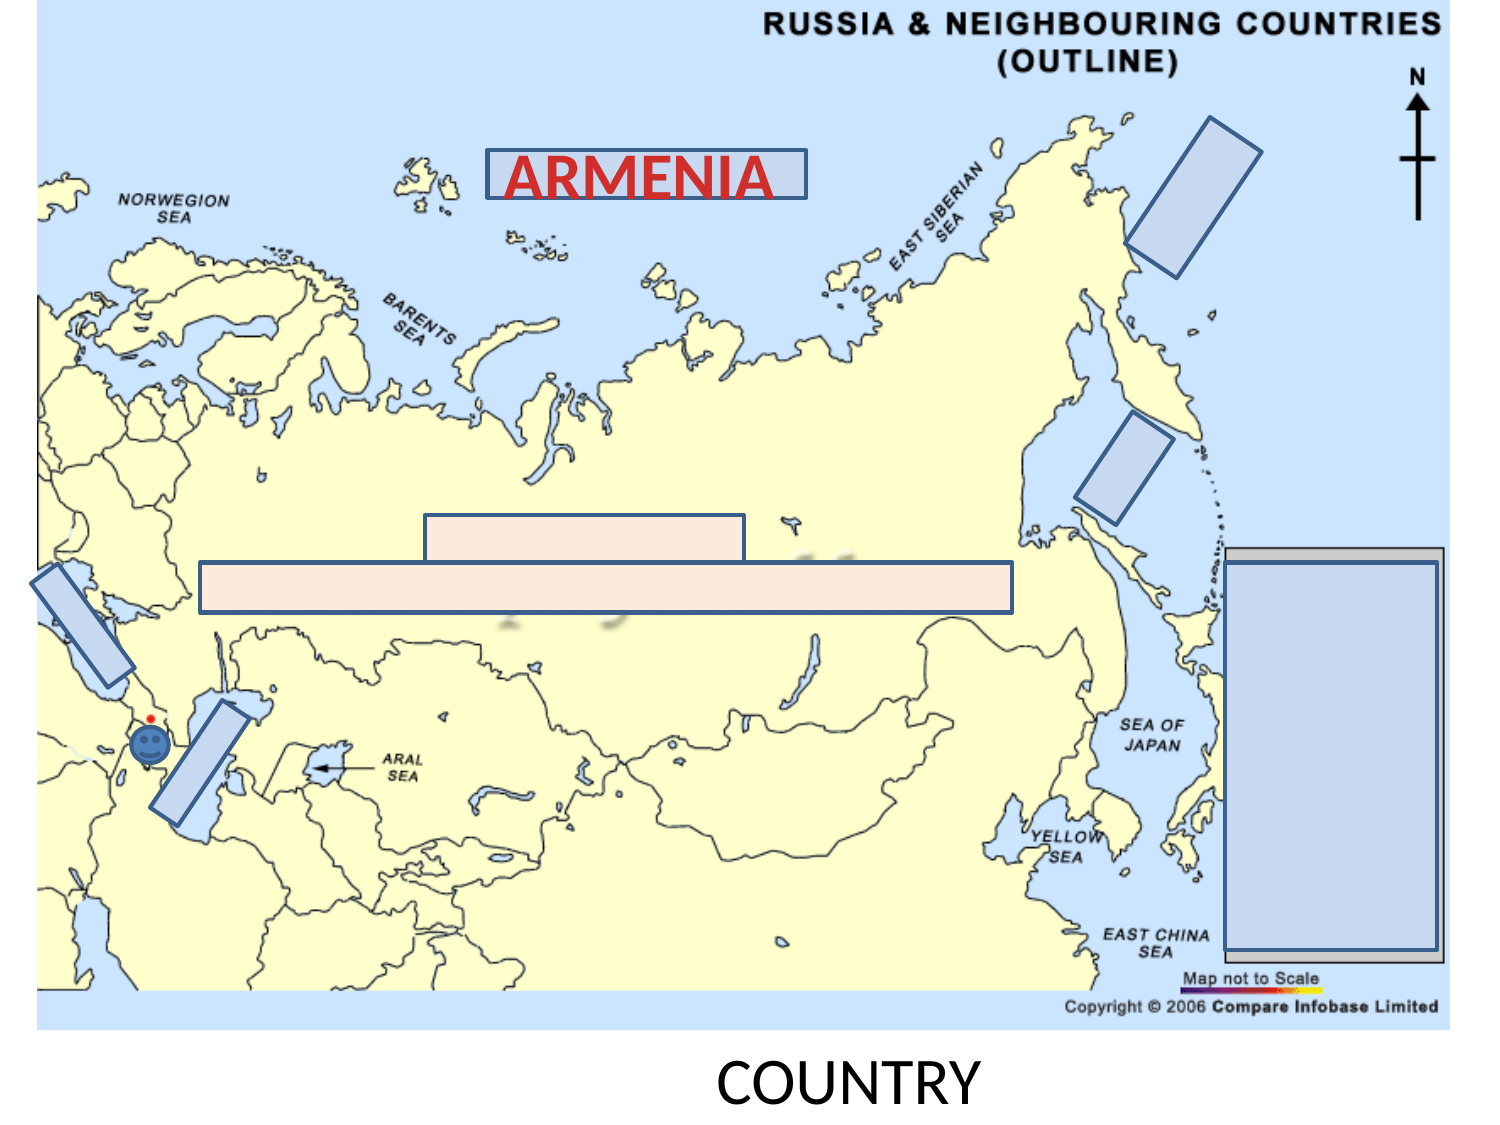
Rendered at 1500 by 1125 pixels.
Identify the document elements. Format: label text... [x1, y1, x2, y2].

picture [37, 0, 1451, 1030]
text_box COUNTRY [701, 1038, 997, 1125]
